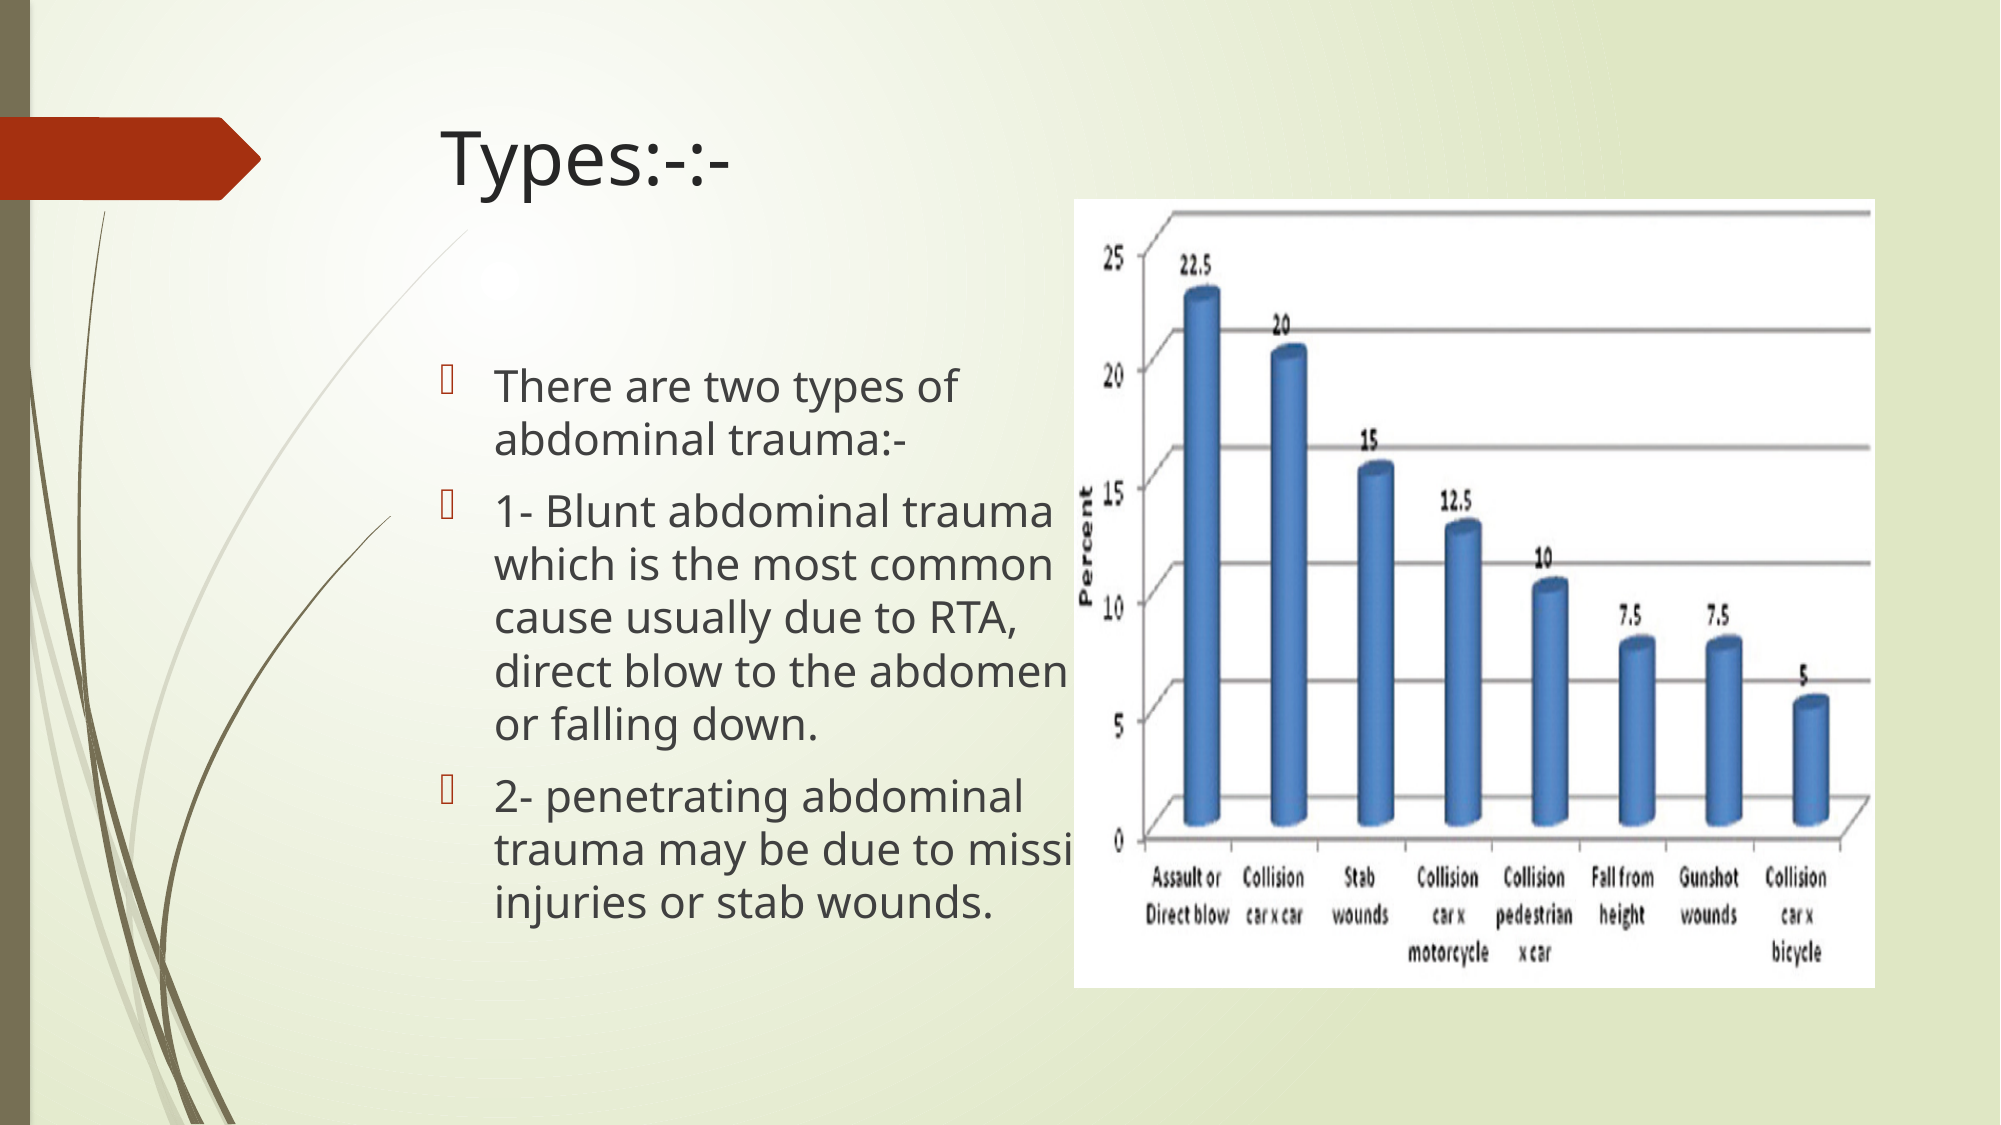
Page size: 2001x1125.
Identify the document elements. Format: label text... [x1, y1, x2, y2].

list There are two types of abdominal trauma:- 1- Blunt abdominal trauma which is the most common cause usually due to RTA, direct blow to the abdomen or falling down. 2- penetrating abdominal trauma may be due to missile injuries or stab wounds. [424, 350, 1069, 970]
title Types:-:- [425, 102, 1888, 313]
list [1074, 199, 1876, 988]
